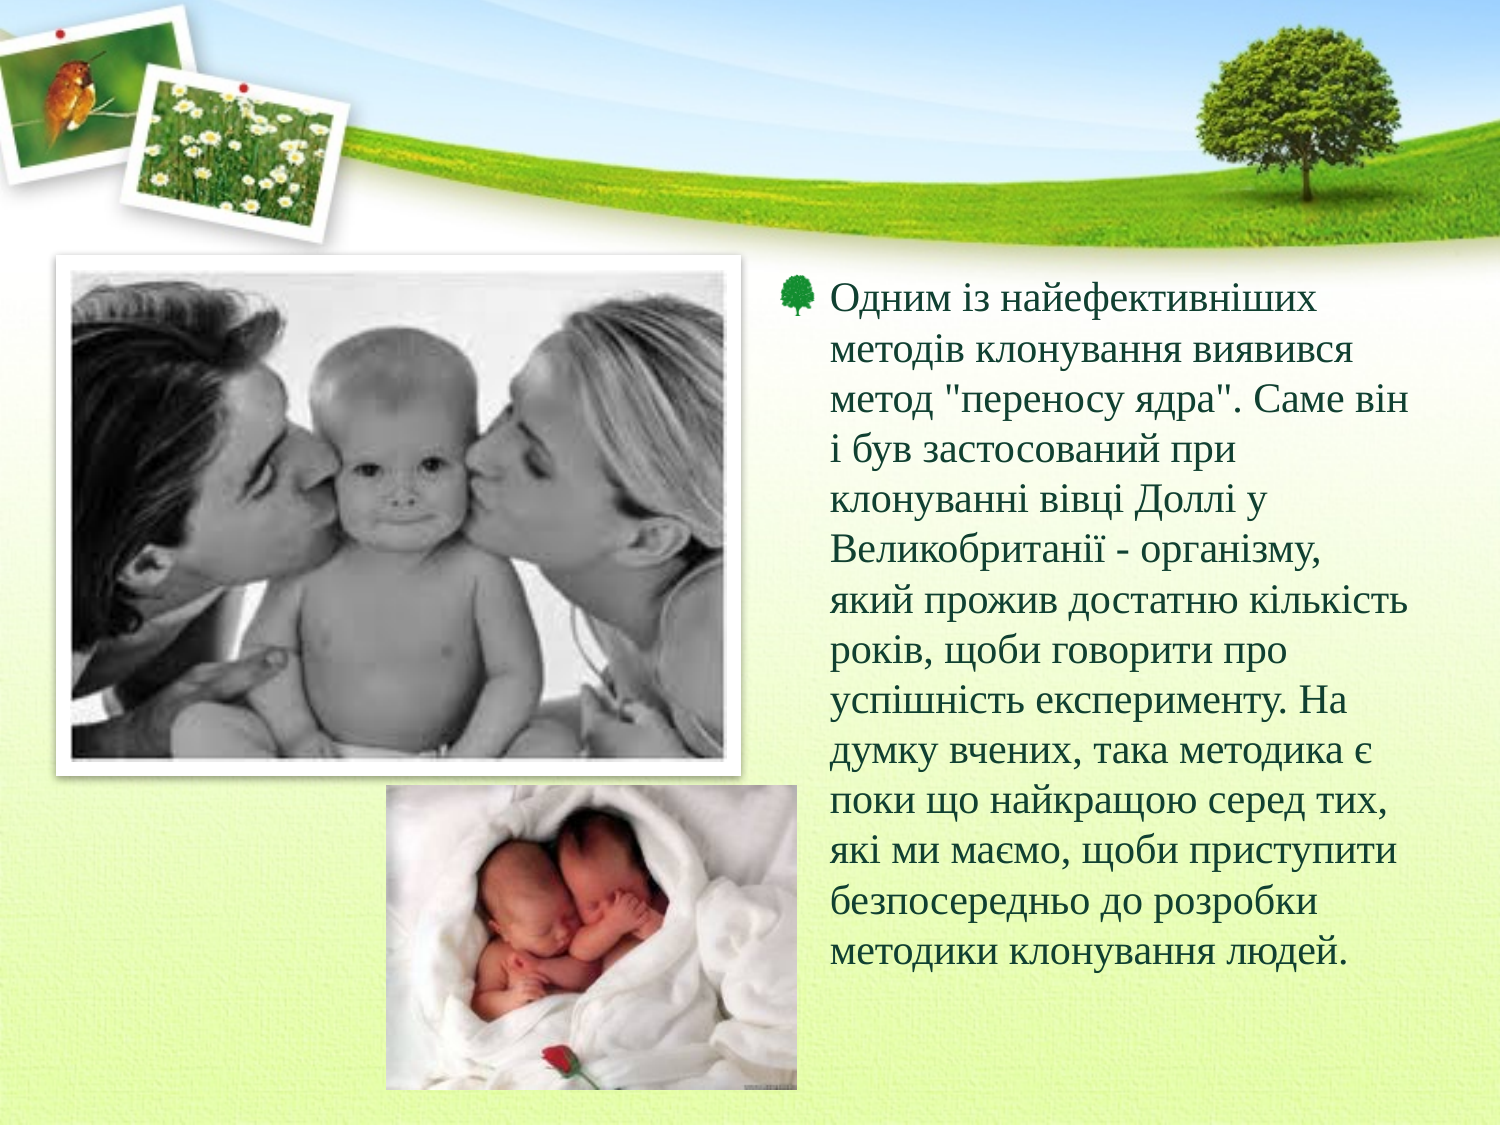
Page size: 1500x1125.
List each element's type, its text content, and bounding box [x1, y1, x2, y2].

picture [0, 0, 1500, 1125]
list Одним із найефективніших методів клонування виявився метод "переносу ядра". Саме він і був застосований при клонуванні вівці Доллі у Великобританії - організму, який прожив достатню кількість років, щоби говорити про успішність експерименту. На думку вчених, така методика є поки що найкращою серед тих, які ми маємо, щоби приступити безпосередньо до розробки методики клонування людей. [762, 262, 1425, 1005]
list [69, 268, 728, 763]
